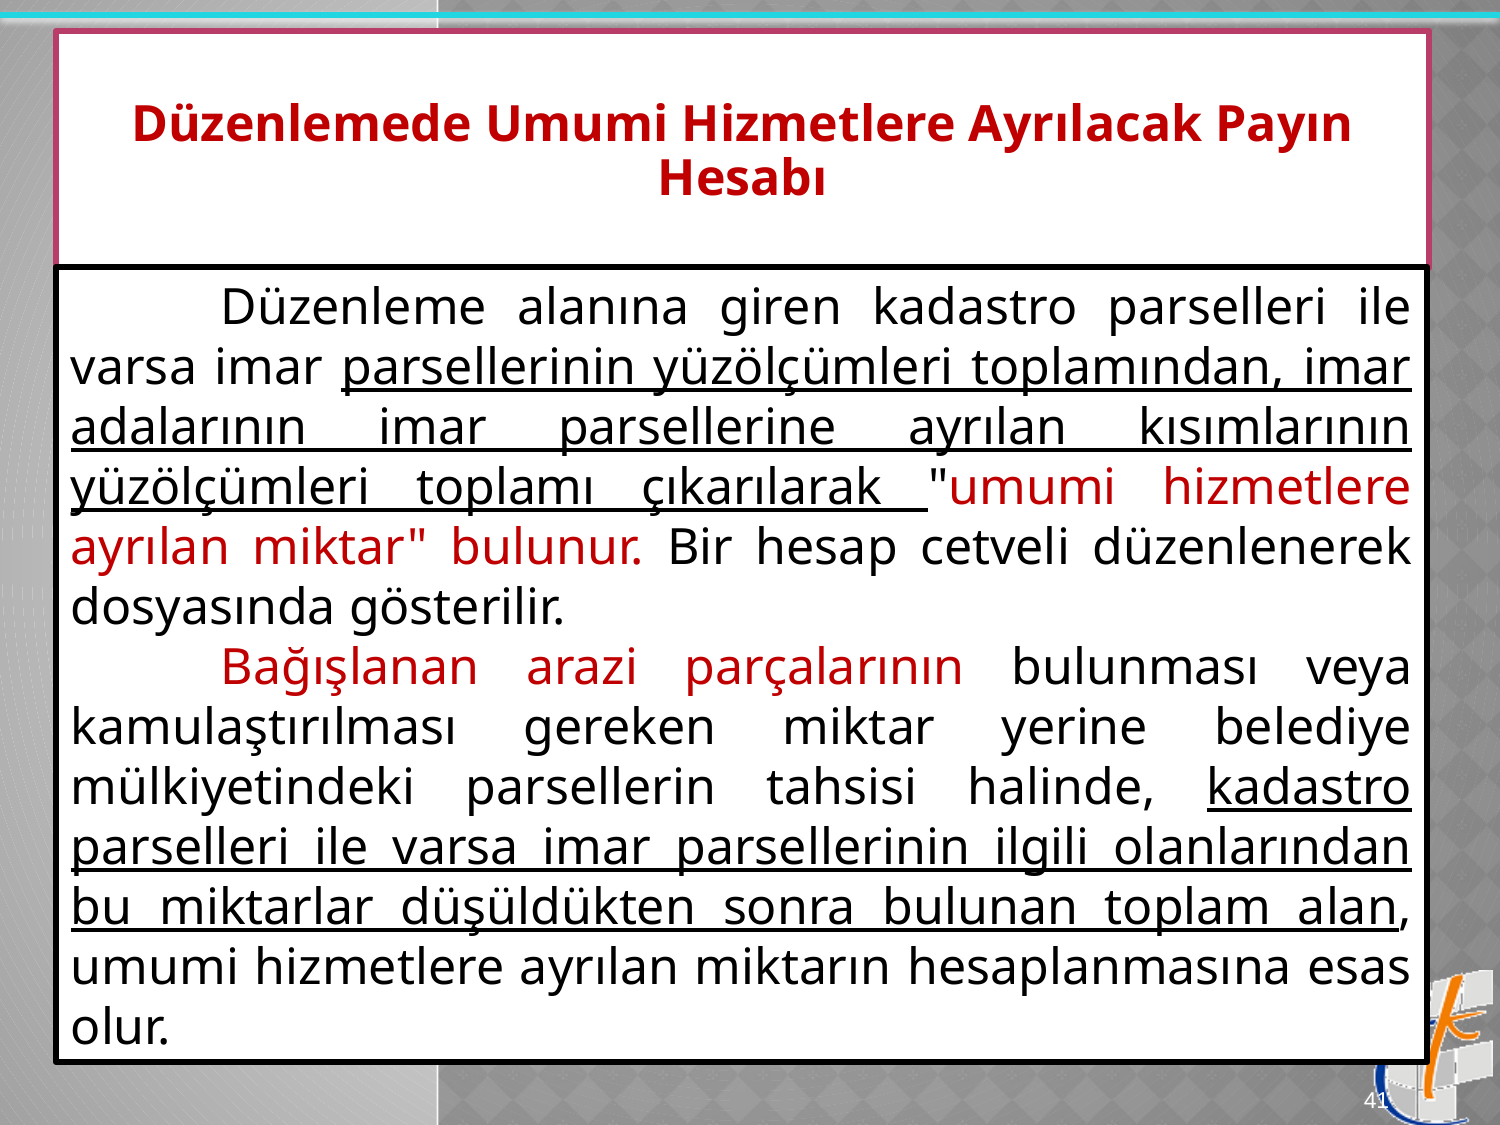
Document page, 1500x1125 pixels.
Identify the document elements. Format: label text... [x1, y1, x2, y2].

slide_number 41 [1292, 1075, 1390, 1113]
text_box Düzenlemede Umumi Hizmetlere Ayrılacak Payın Hesabı [53, 28, 1432, 271]
text_box Düzenleme alanına giren kadastro parselleri ile varsa imar parsellerinin yüzölçümleri toplamından, imar adalarının imar parsellerine ayrılan kısımlarının yüzölçümleri toplamı çıkarılarak "umumi hizmetlere ayrılan miktar" bulunur. Bir hesap cetveli düzenlenerek dosyasında gösterilir. Bağışlanan arazi parçalarının bulunması veya kamulaştırılması gereken miktar yerine belediye mülkiyetindeki parsellerin tahsisi halinde, kadastro parselleri ile varsa imar parsellerinin ilgili olanlarından bu miktarlar düşüldükten sonra bulunan toplam alan, umumi hizmetlere ayrılan miktarın hesaplanmasına esas olur. [53, 264, 1430, 1065]
picture [1371, 970, 1493, 1125]
